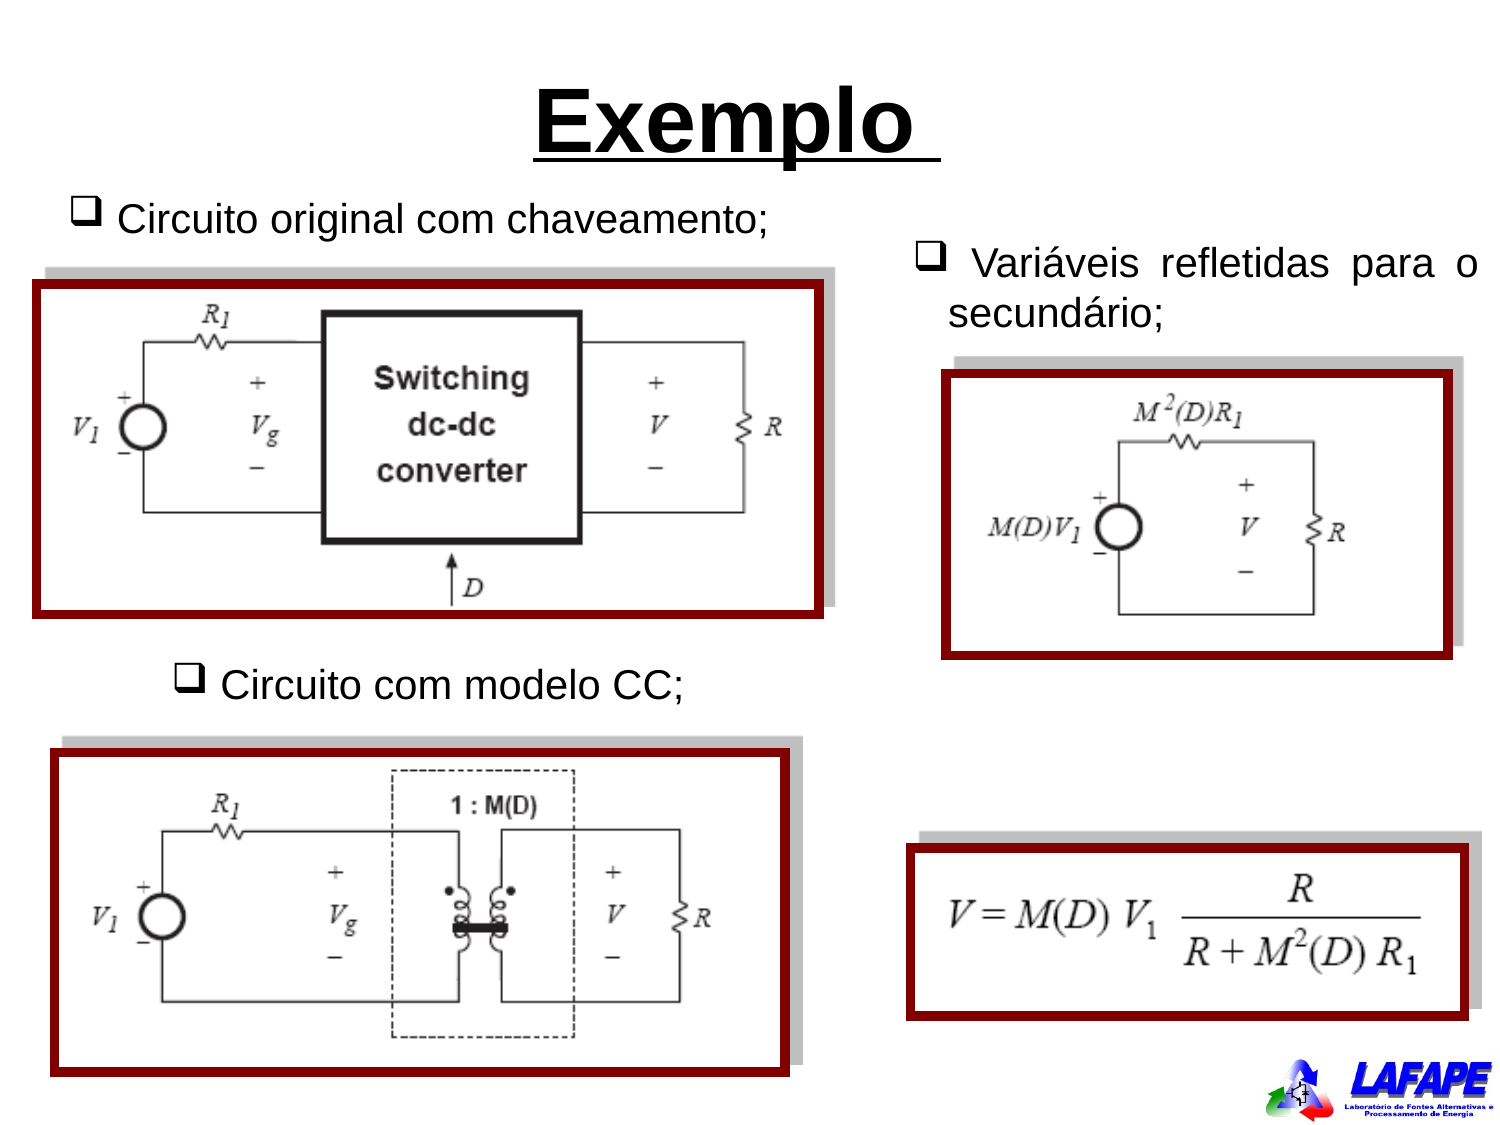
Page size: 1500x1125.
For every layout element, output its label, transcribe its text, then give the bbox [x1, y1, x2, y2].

title Exemplo [0, 0, 1500, 232]
text_box Circuito original com chaveamento; [53, 184, 804, 250]
picture [1260, 1054, 1500, 1124]
picture [950, 377, 1444, 652]
text_box Circuito com modelo CC; [53, 651, 804, 716]
picture [915, 852, 1461, 1012]
picture [40, 288, 815, 610]
picture [58, 756, 781, 1068]
text_box Variáveis refletidas para o secundário; [897, 228, 1495, 344]
